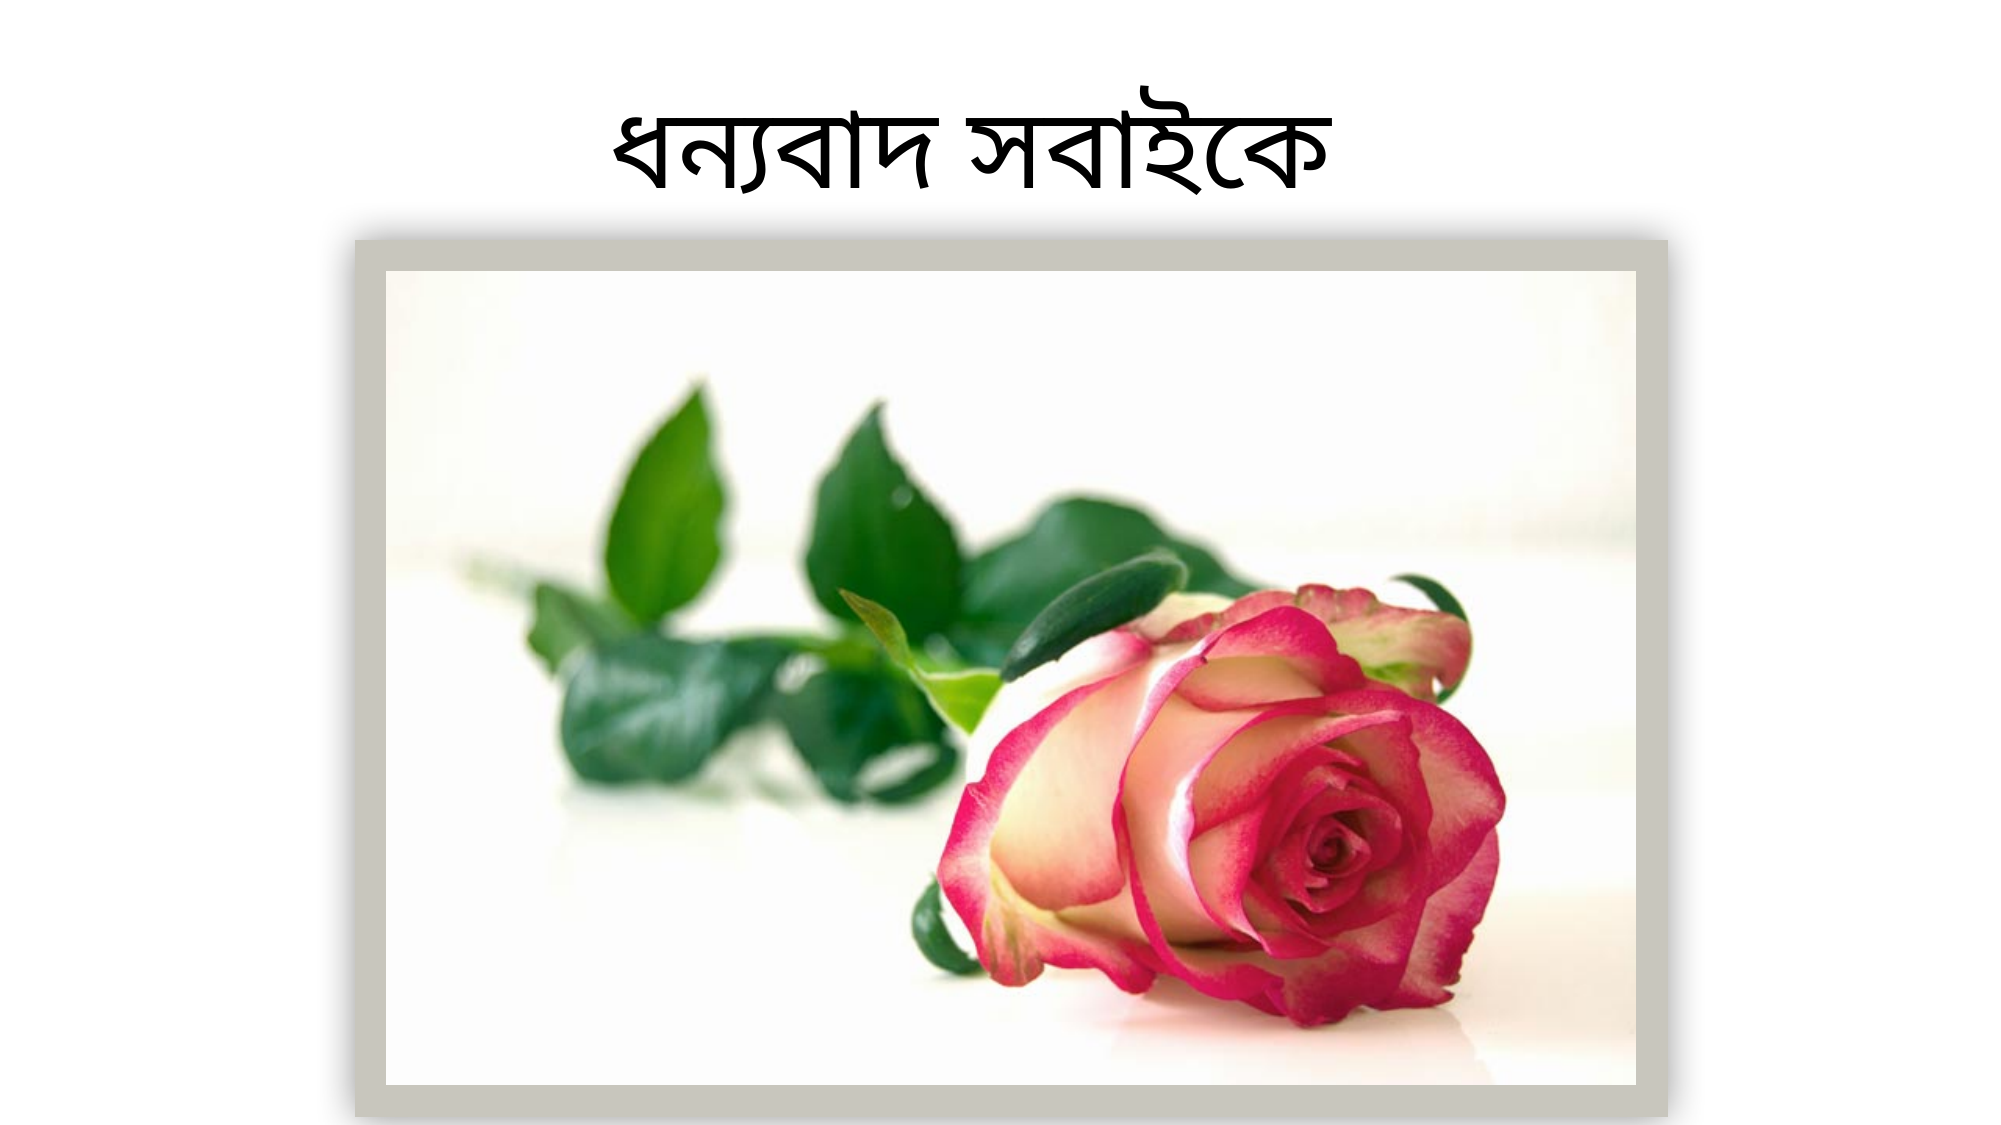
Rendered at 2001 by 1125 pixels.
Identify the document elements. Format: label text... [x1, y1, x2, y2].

picture [386, 271, 1637, 1086]
text_box ধন্যবাদ সবাইকে [338, 68, 1603, 218]
